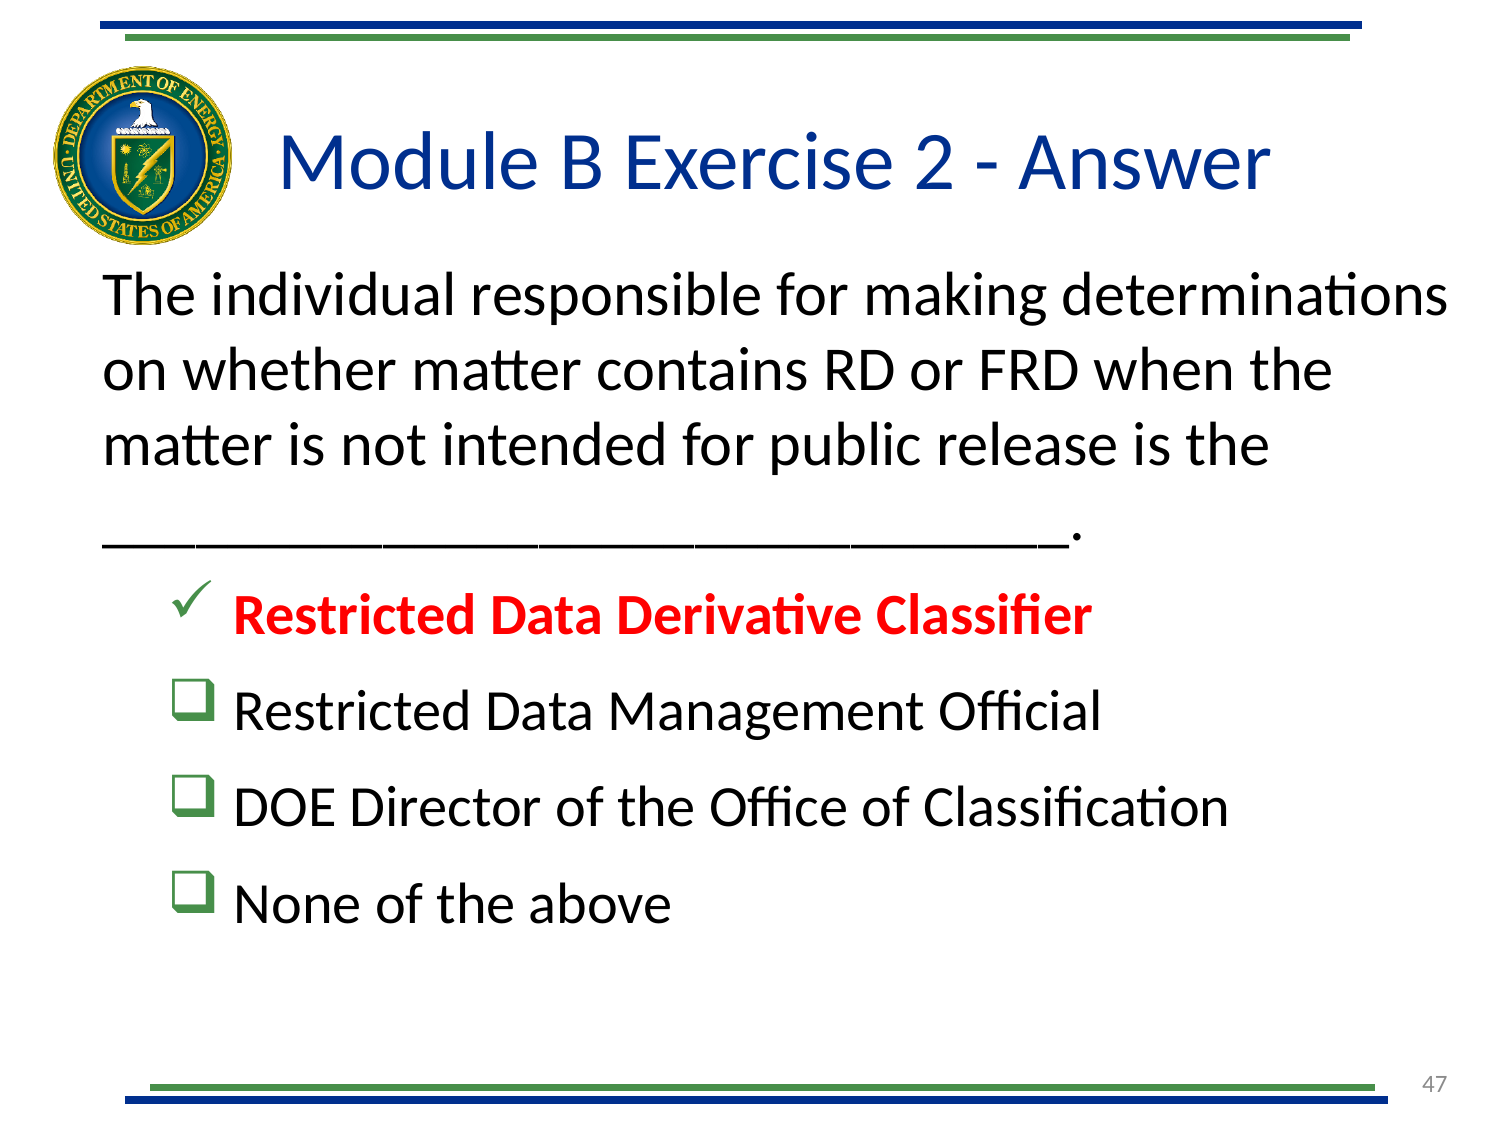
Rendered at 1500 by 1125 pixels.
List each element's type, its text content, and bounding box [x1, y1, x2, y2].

title Module B Exercise 2 - Answer [262, 62, 1413, 245]
text_box The individual responsible for making determinations on whether matter contains RD or FRD when the matter is not intended for public release is the _______________________________. Restricted Data Derivative Classifier Restricted Data Management Official DOE Director of the Office of Classification None of the above [87, 245, 1500, 1125]
picture [53, 66, 232, 245]
